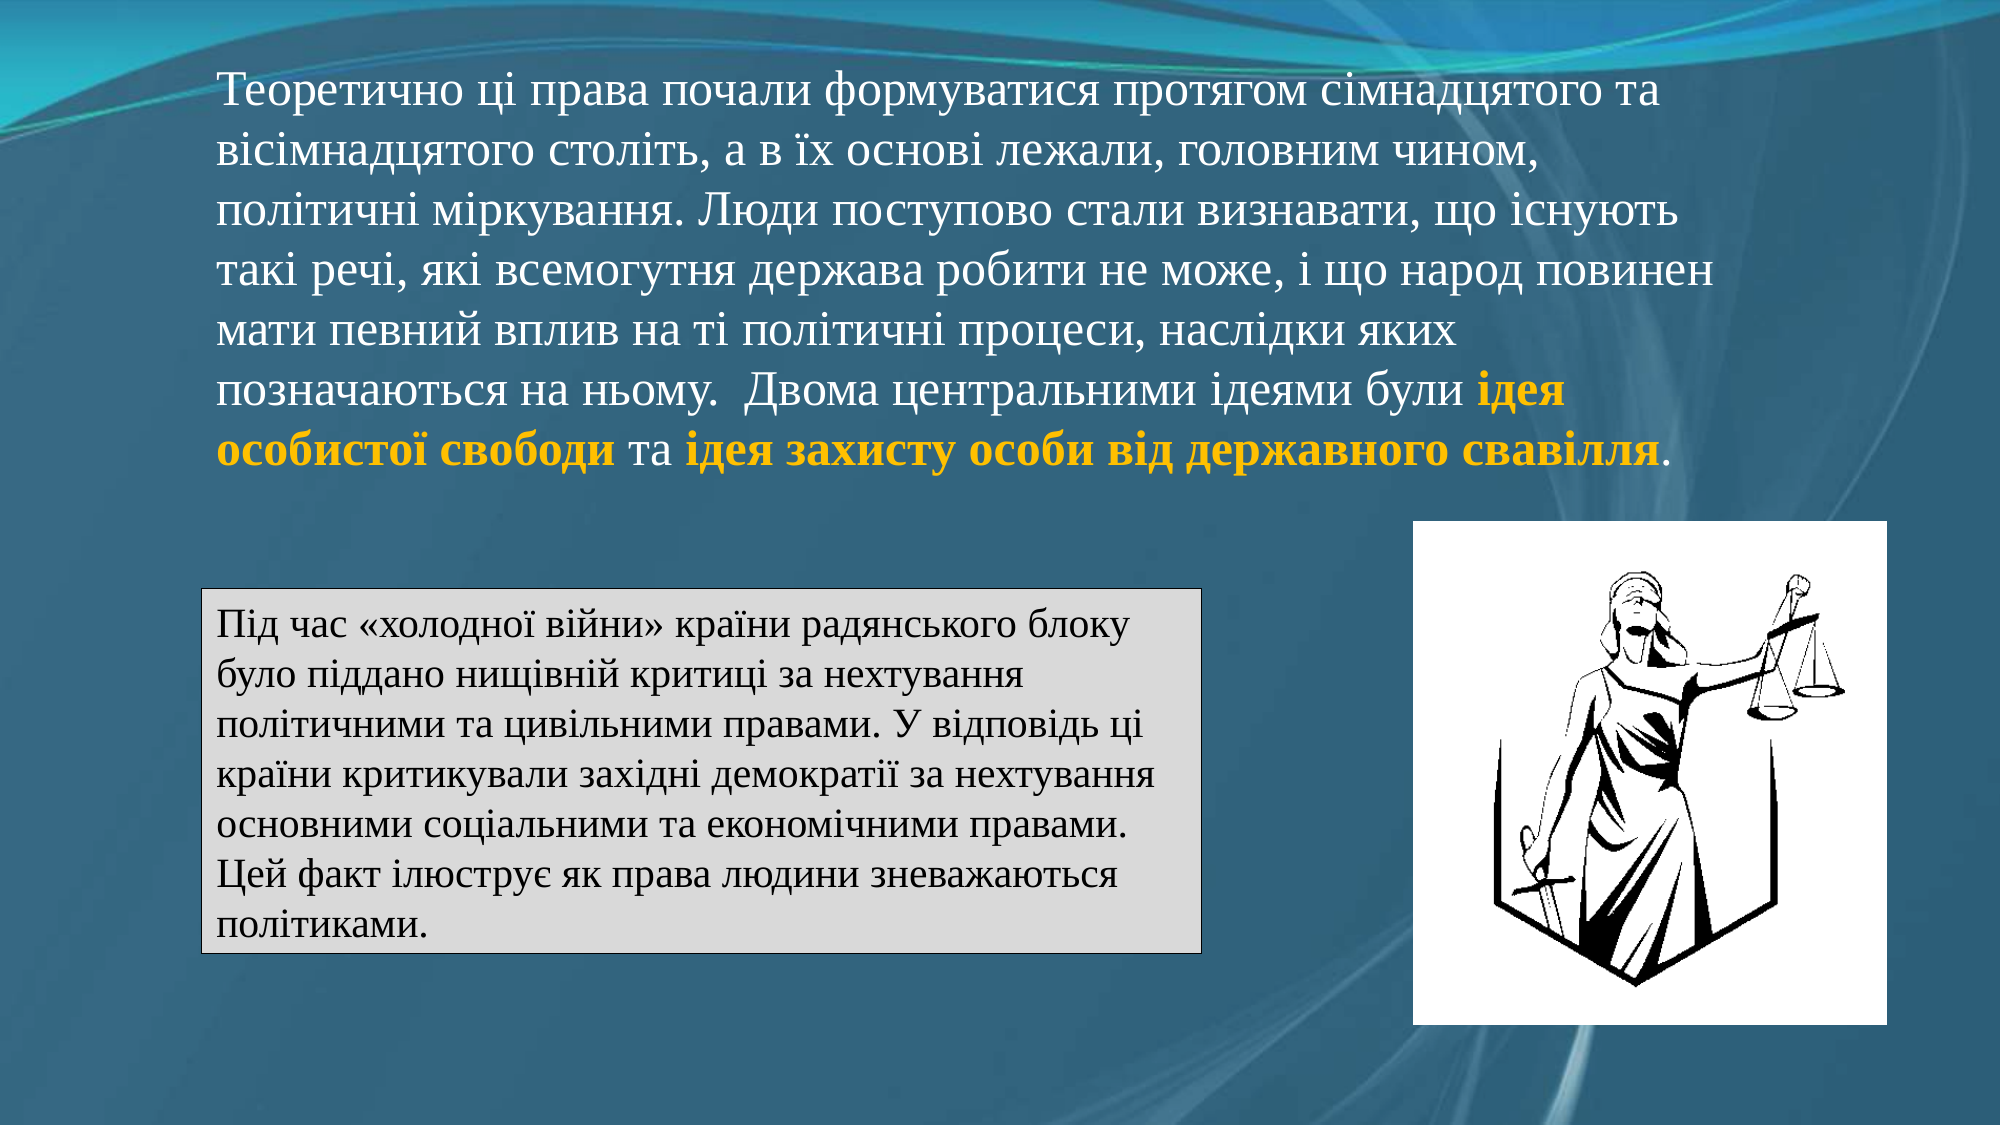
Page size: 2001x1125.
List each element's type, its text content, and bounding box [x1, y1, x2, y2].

text_box Теоретично ці права почали формуватися протягом сімнадцятого та вісімнадцятого століть, а в їх основі лежали, головним чином, політичні міркування. Люди поступово стали визнавати, що існують такі речі, які всемогутня держава робити не може, і що народ повинен мати певний вплив на ті політичні процеси, наслідки яких позначаються на ньому. Двома центральними ідеями були ідея особистої свободи та ідея захисту особи від державного свавілля. [201, 48, 1756, 483]
picture [1413, 521, 1887, 1025]
text_box Під час «холодної війни» країни радянського блоку було піддано нищівній критиці за нехтування політичними та цивільними правами. У відповідь ці країни критикували західні демократії за нехтування основними соціальними та економічними правами. Цей факт ілюструє як права людини зневажаються політиками. [201, 588, 1202, 954]
